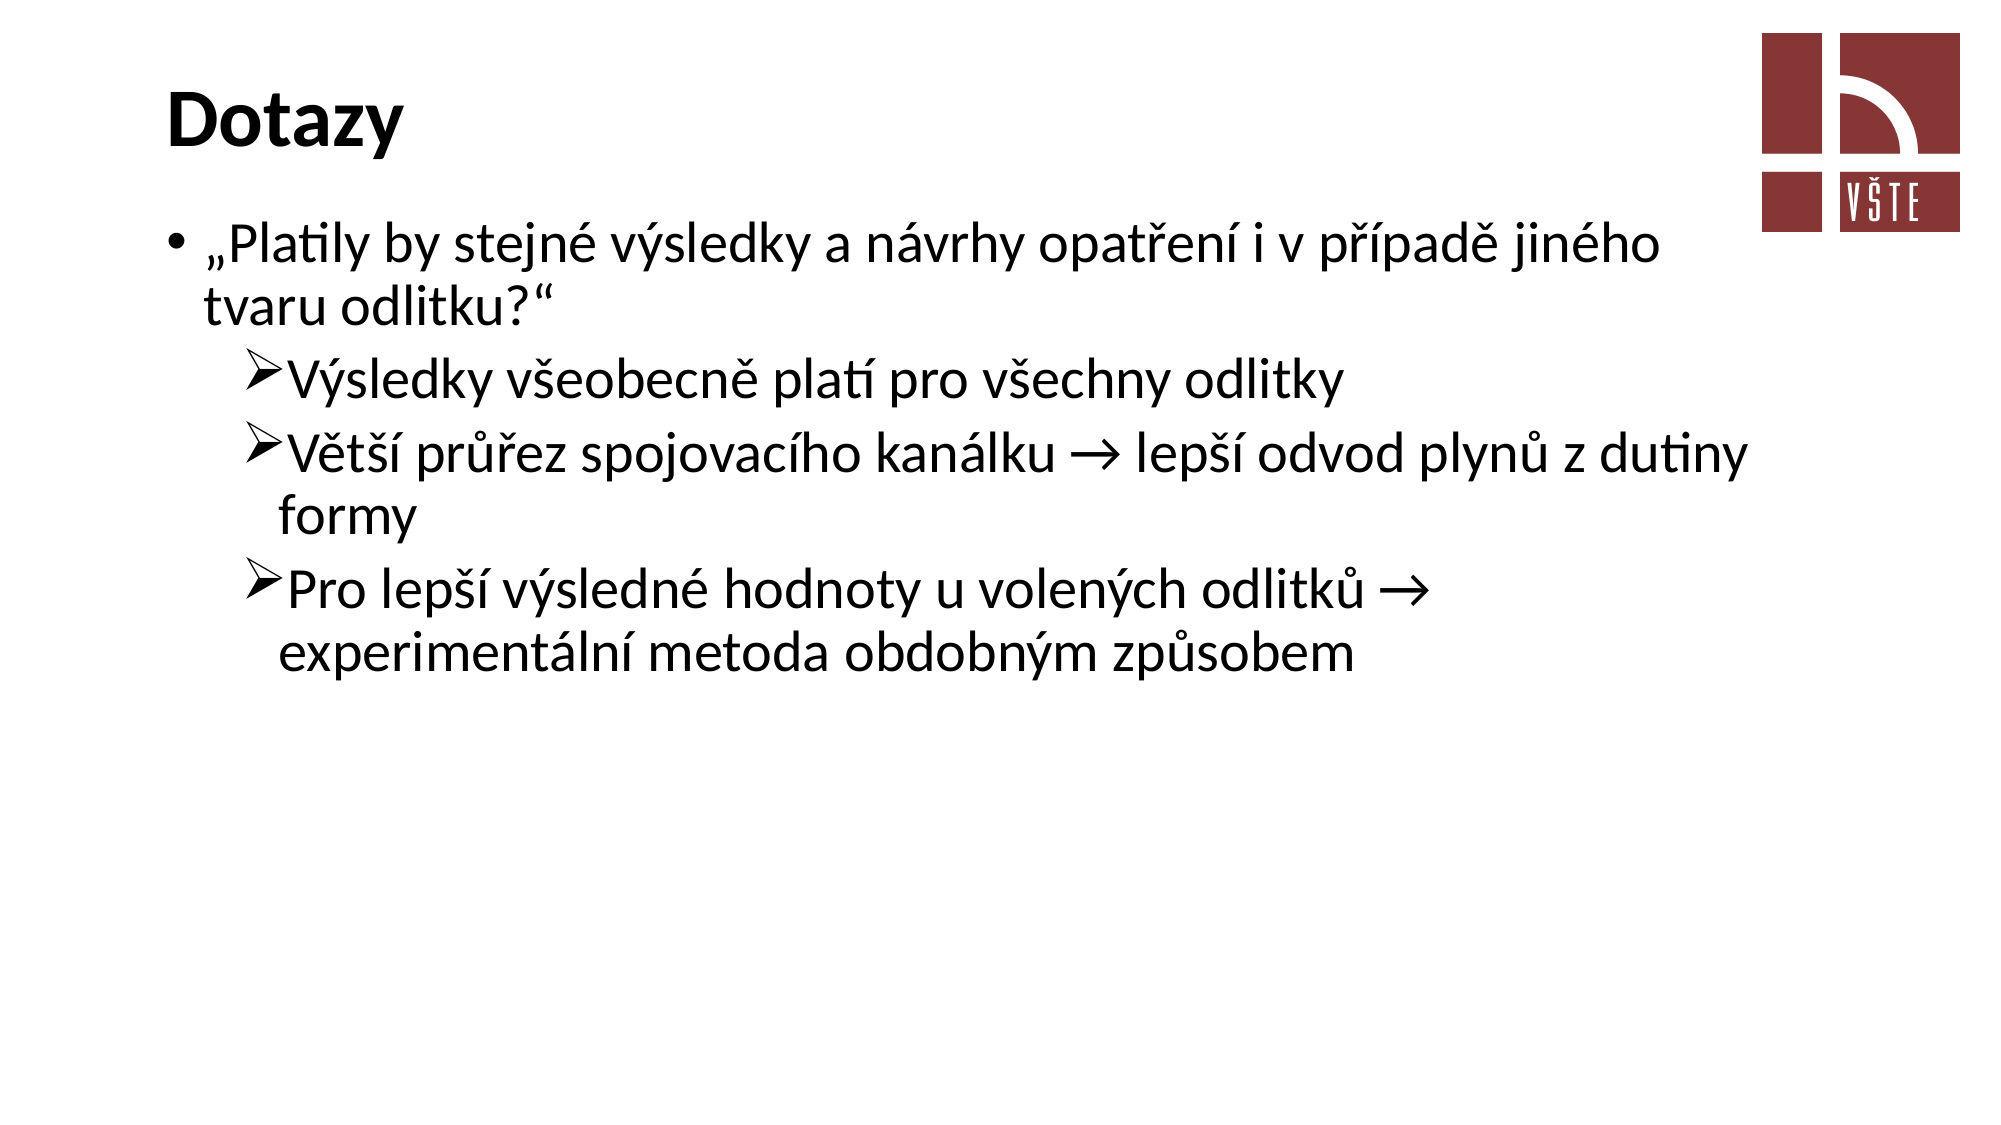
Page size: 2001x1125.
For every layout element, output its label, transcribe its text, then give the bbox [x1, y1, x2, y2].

picture [1762, 33, 1961, 232]
text_box Dotazy [151, 44, 1723, 195]
list „Platily by stejné výsledky a návrhy opatření i v případě jiného tvaru odlitku?“ Výsledky všeobecně platí pro všechny odlitky Větší průřez spojovacího kanálku → lepší odvod plynů z dutiny formy Pro lepší výsledné hodnoty u volených odlitků → experimentální metoda obdobným způsobem [151, 205, 1812, 990]
